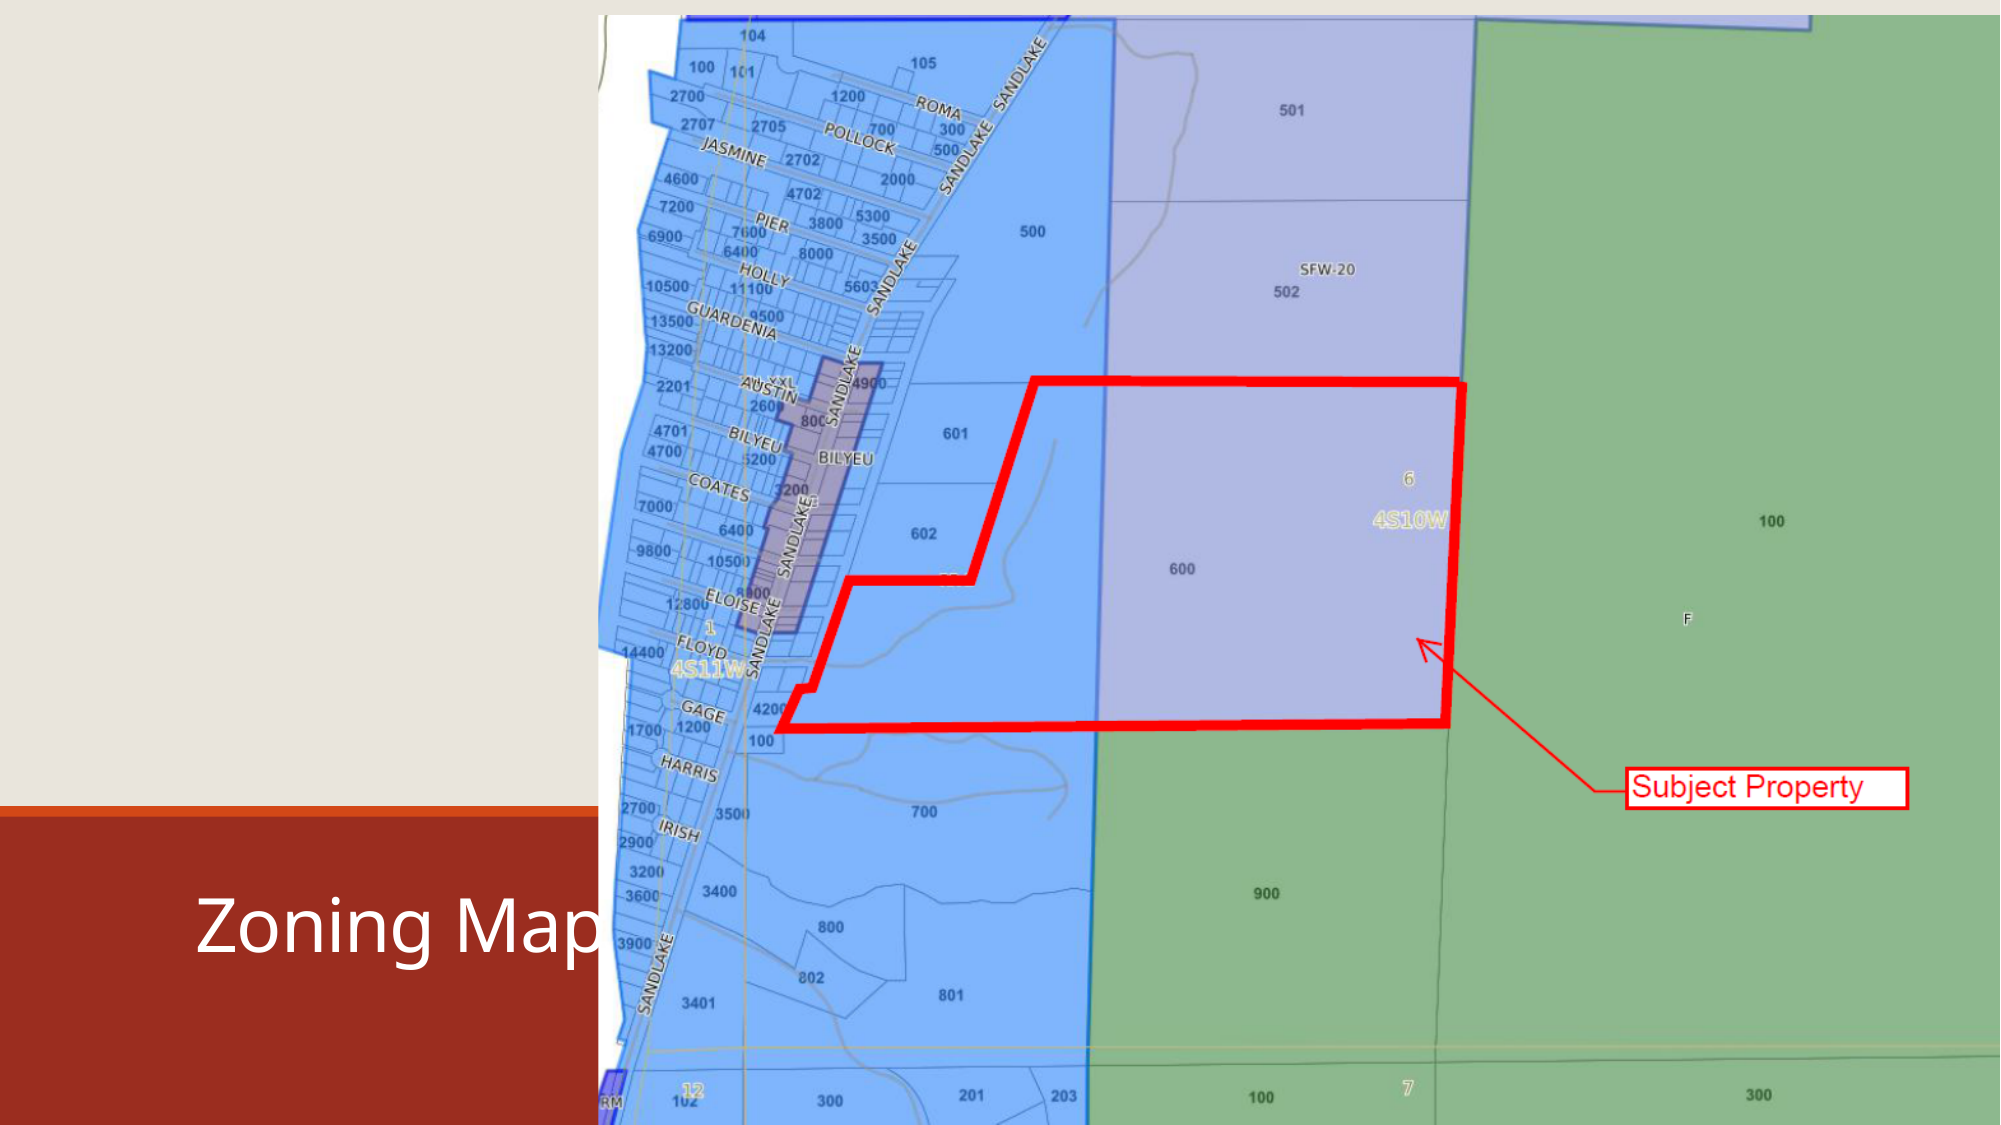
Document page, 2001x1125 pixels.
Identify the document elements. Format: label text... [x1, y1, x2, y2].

picture [597, 0, 2000, 1125]
title Zoning Map [180, 832, 596, 968]
